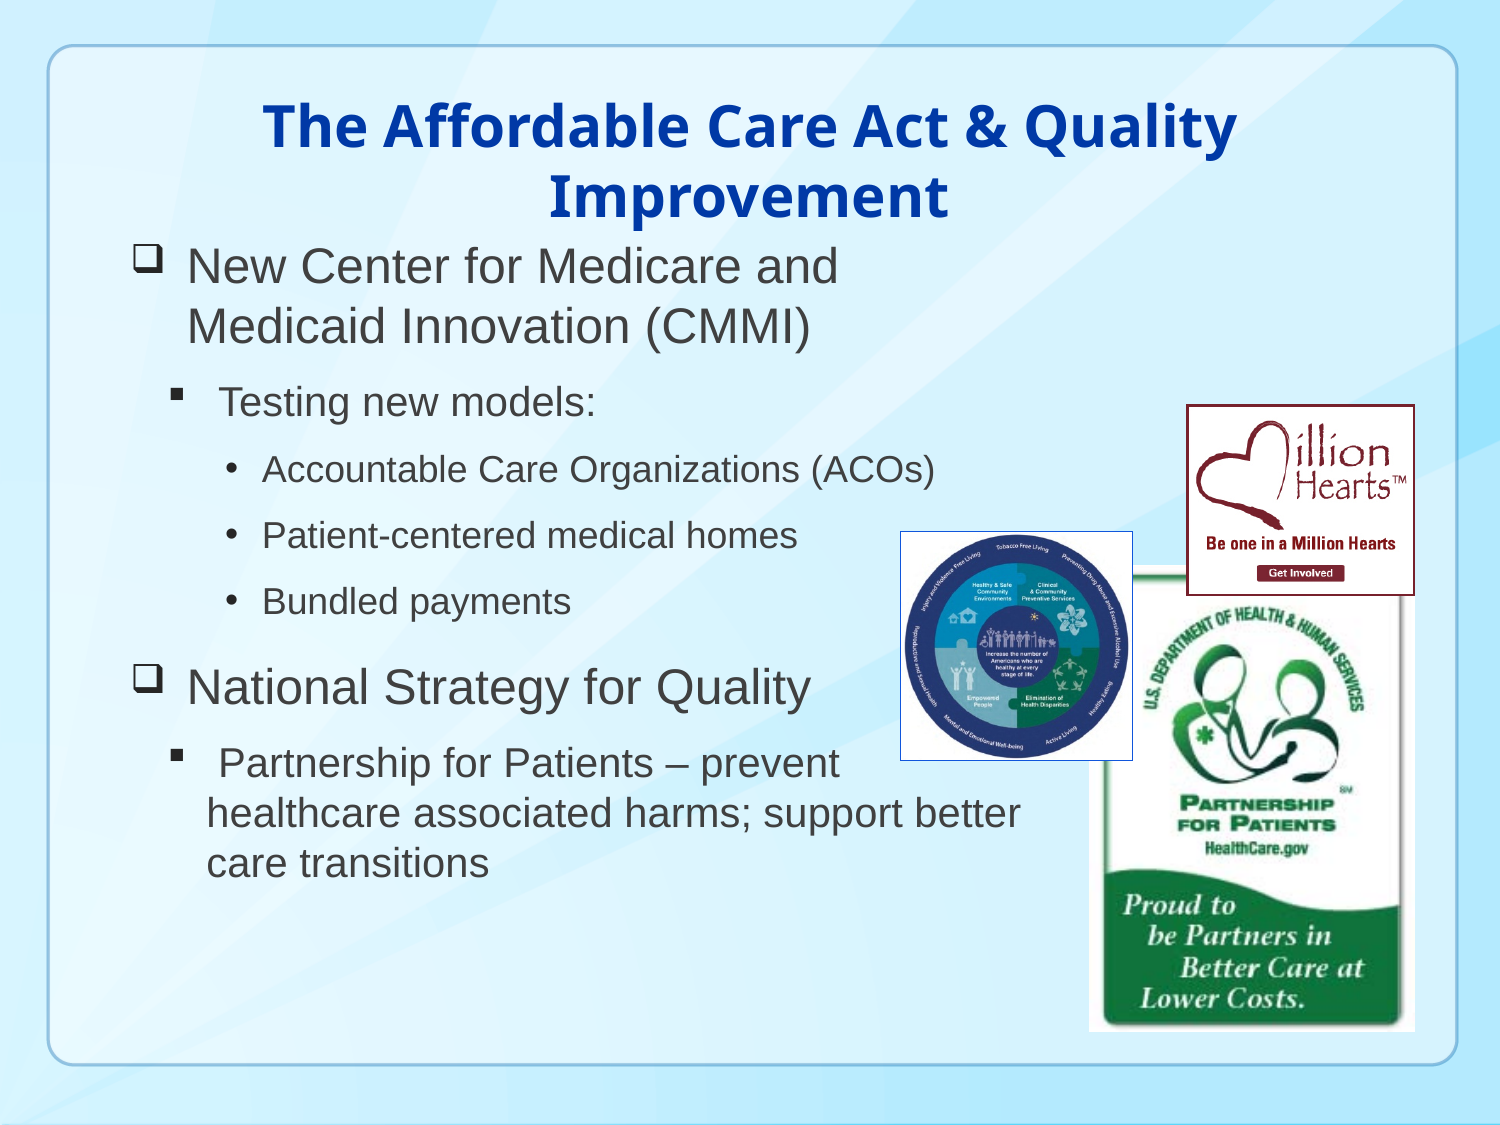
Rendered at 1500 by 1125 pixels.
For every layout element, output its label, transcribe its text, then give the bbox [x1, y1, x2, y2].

text_box The Affordable Care Act & Quality Improvement [62, 82, 1438, 188]
picture [0, 0, 1500, 1125]
text_box New Center for Medicare and Medicaid Innovation (CMMI) Testing new models: Accountable Care Organizations (ACOs) Patient-centered medical homes Bundled payments National Strategy for Quality Partnership for Patients – prevent healthcare associated harms; support better care transitions [130, 233, 1034, 946]
